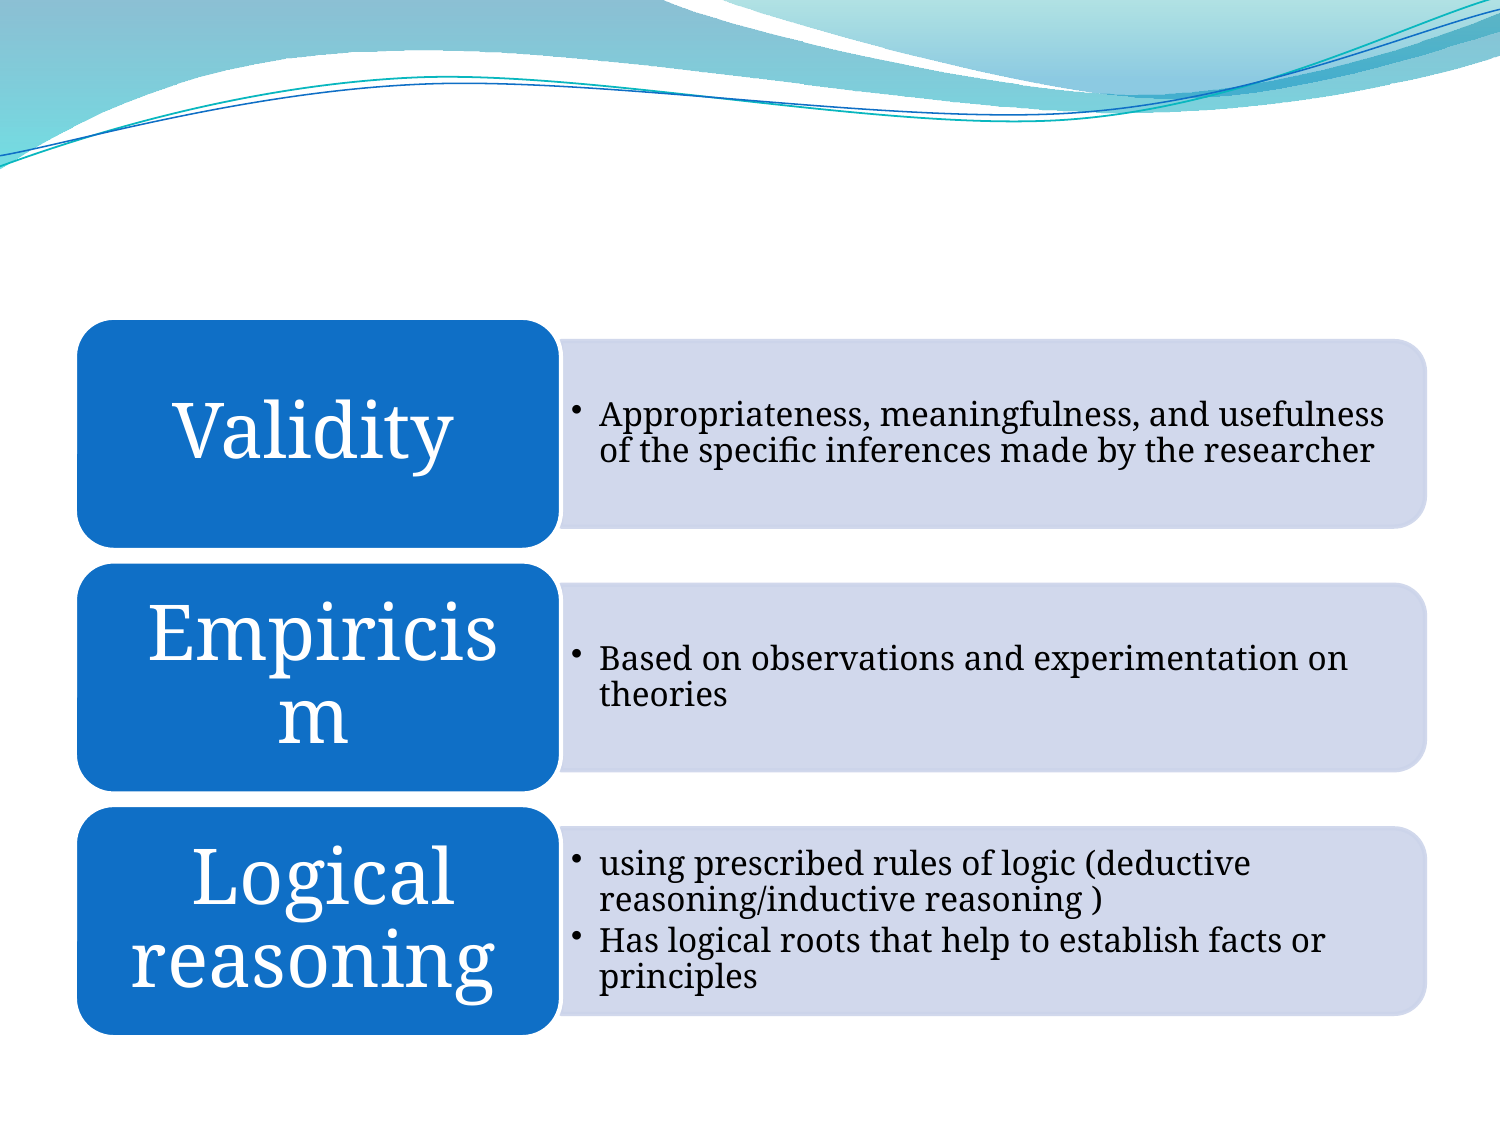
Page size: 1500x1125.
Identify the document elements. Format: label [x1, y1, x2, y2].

list [74, 317, 1426, 1038]
